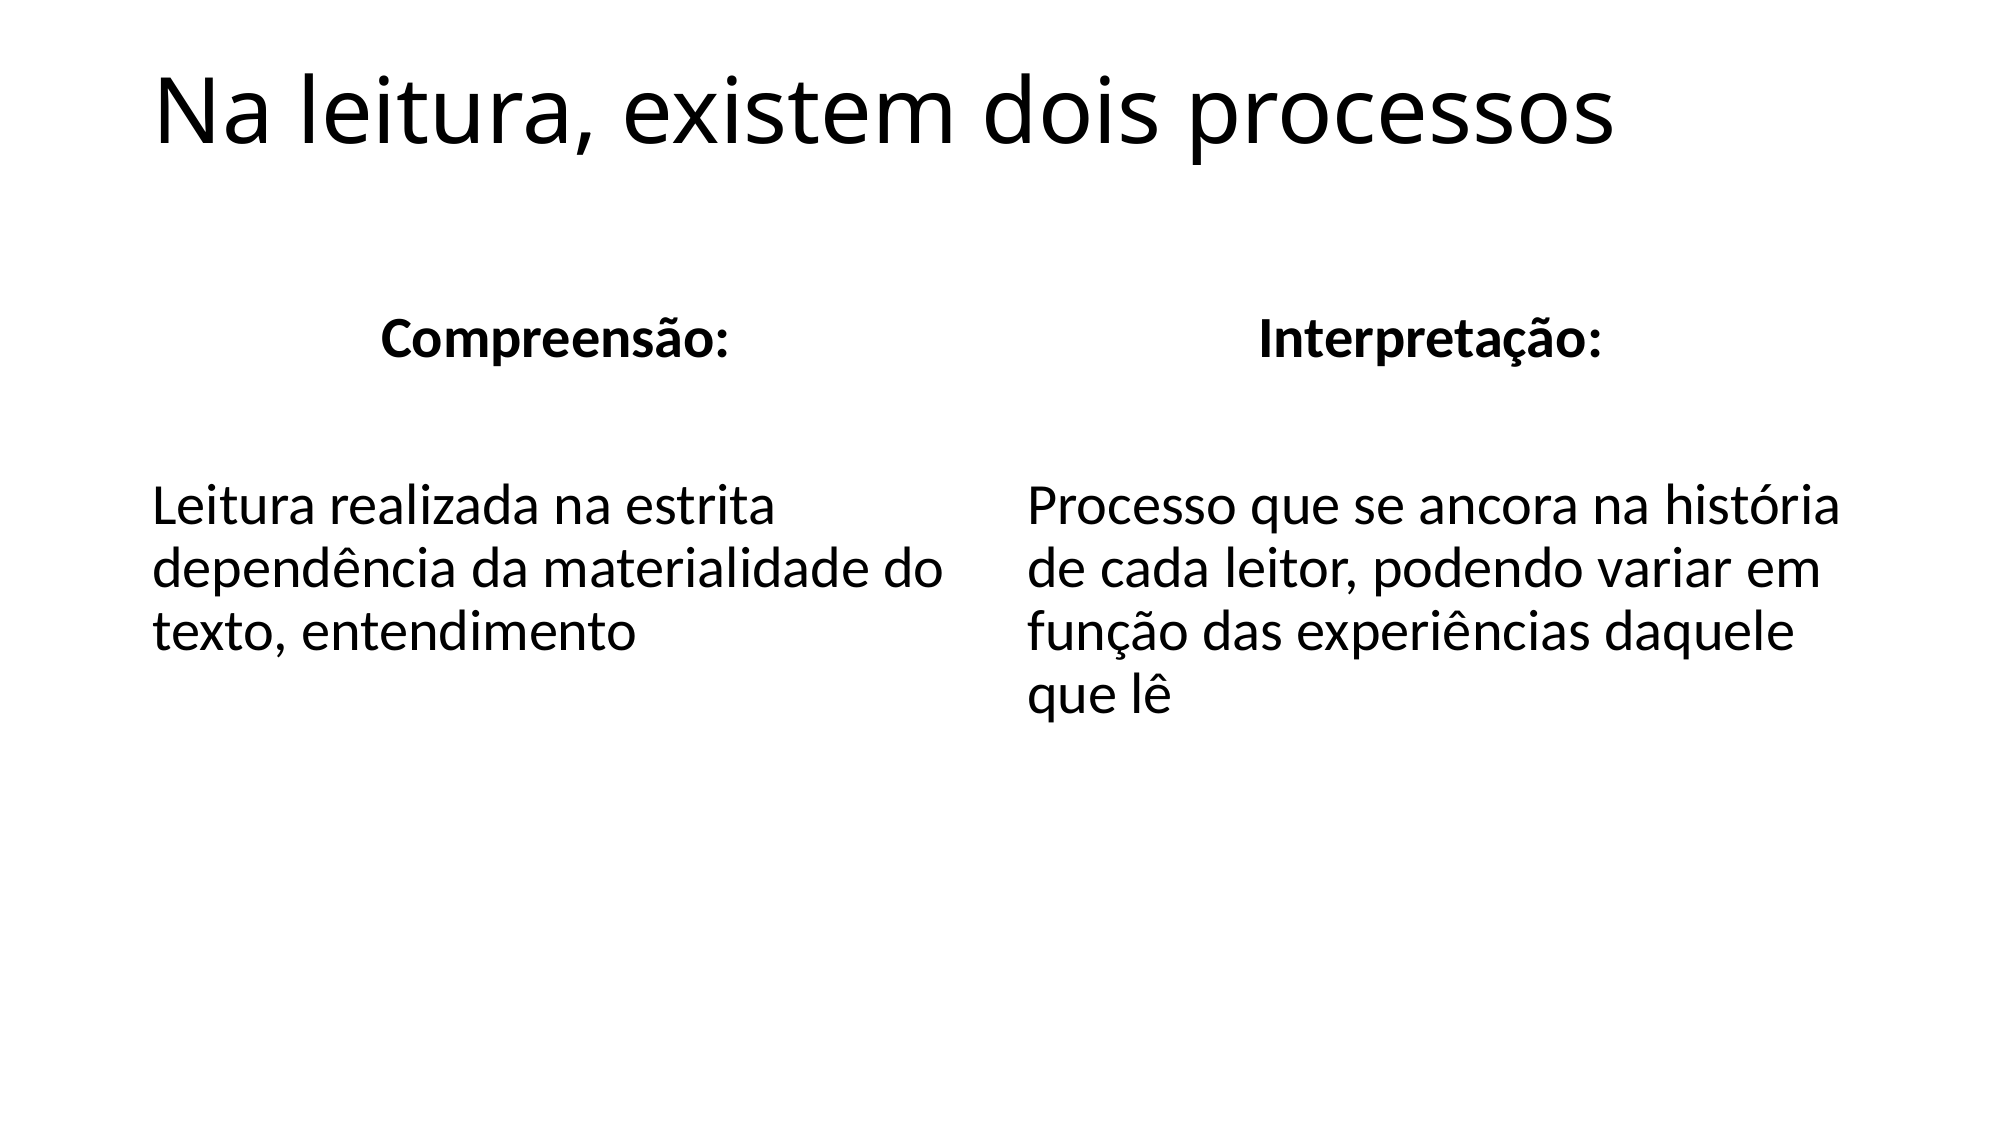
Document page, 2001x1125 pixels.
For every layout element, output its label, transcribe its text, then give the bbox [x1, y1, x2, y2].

title Na leitura, existem dois processos [137, 59, 1863, 278]
list Compreensão: Leitura realizada na estrita dependência da materialidade do texto, entendimento [137, 299, 988, 1014]
list Interpretação: Processo que se ancora na história de cada leitor, podendo variar em função das experiências daquele que lê [1012, 299, 1863, 1014]
